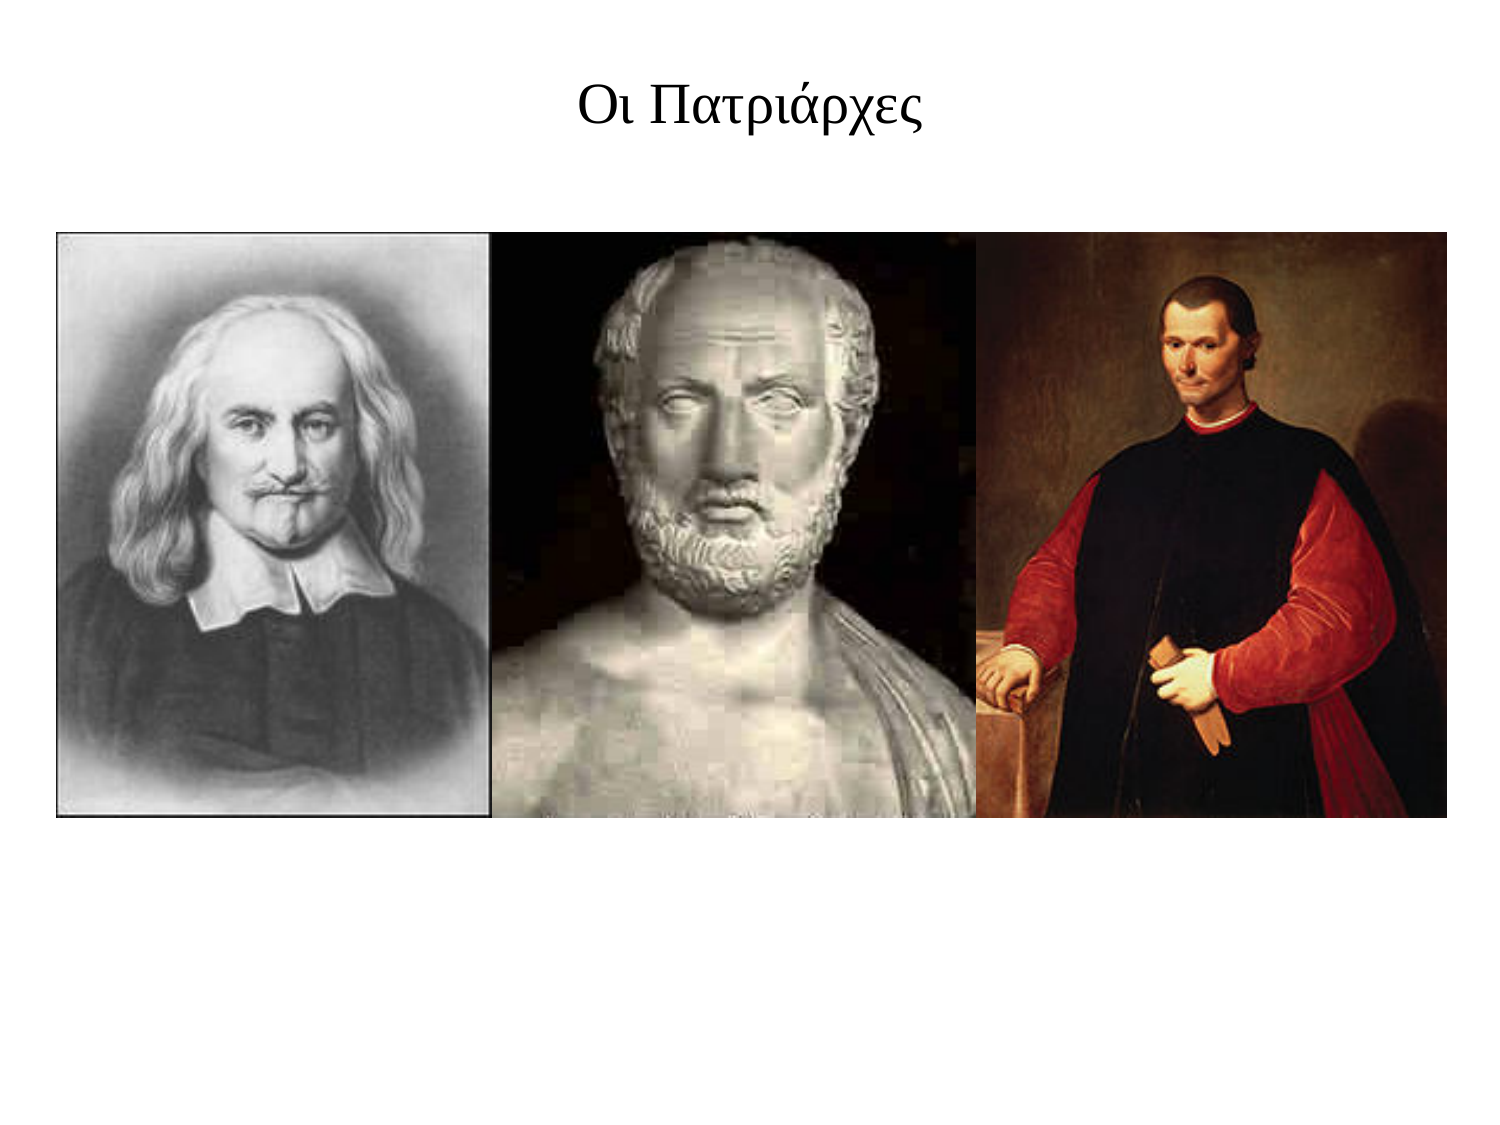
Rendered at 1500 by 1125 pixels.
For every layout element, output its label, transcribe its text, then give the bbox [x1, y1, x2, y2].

title Οι Πατριάρχες [75, 45, 1425, 155]
picture [55, 232, 976, 819]
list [977, 232, 1500, 819]
